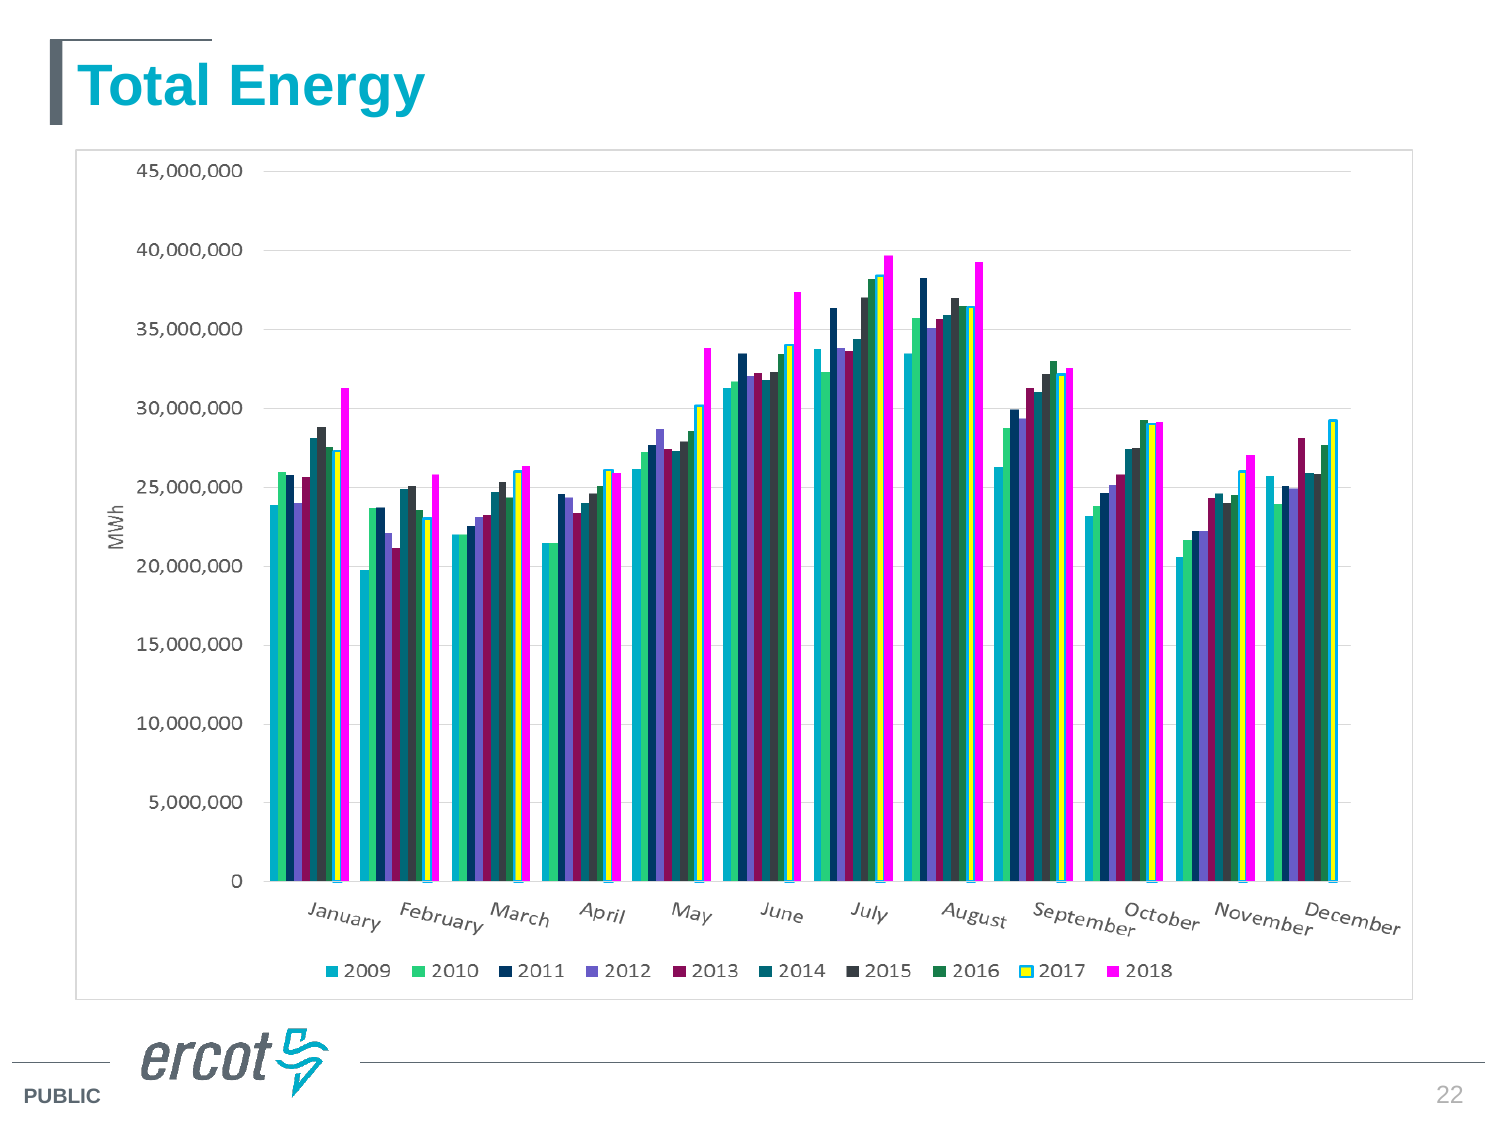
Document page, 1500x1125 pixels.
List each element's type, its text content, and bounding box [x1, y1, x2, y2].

title Total Energy [62, 39, 1450, 125]
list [74, 149, 1413, 1001]
slide_number 22 [1412, 1076, 1488, 1112]
picture [137, 1024, 332, 1100]
